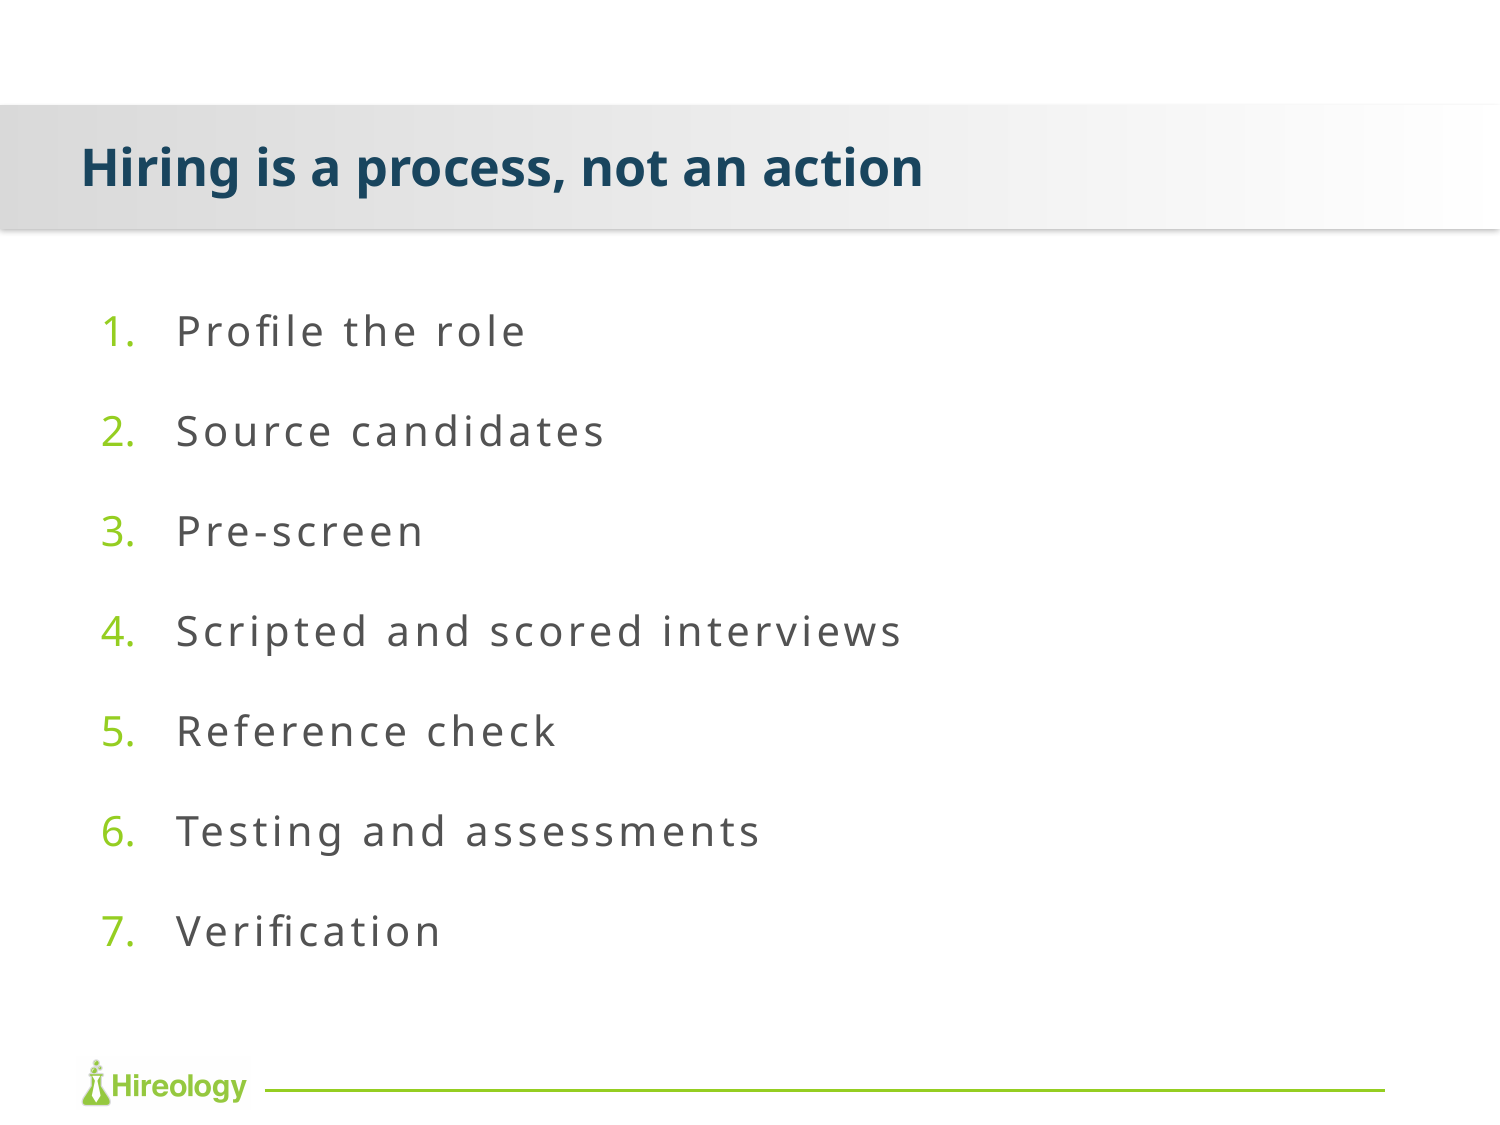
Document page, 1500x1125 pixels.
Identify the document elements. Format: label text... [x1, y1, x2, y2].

text_box Profile the role Source candidates Pre-screen Scripted and scored interviews Reference check Testing and assessments Verification [86, 297, 1295, 963]
title Hiring is a process, not an action [64, 105, 1415, 226]
picture [76, 1056, 251, 1110]
